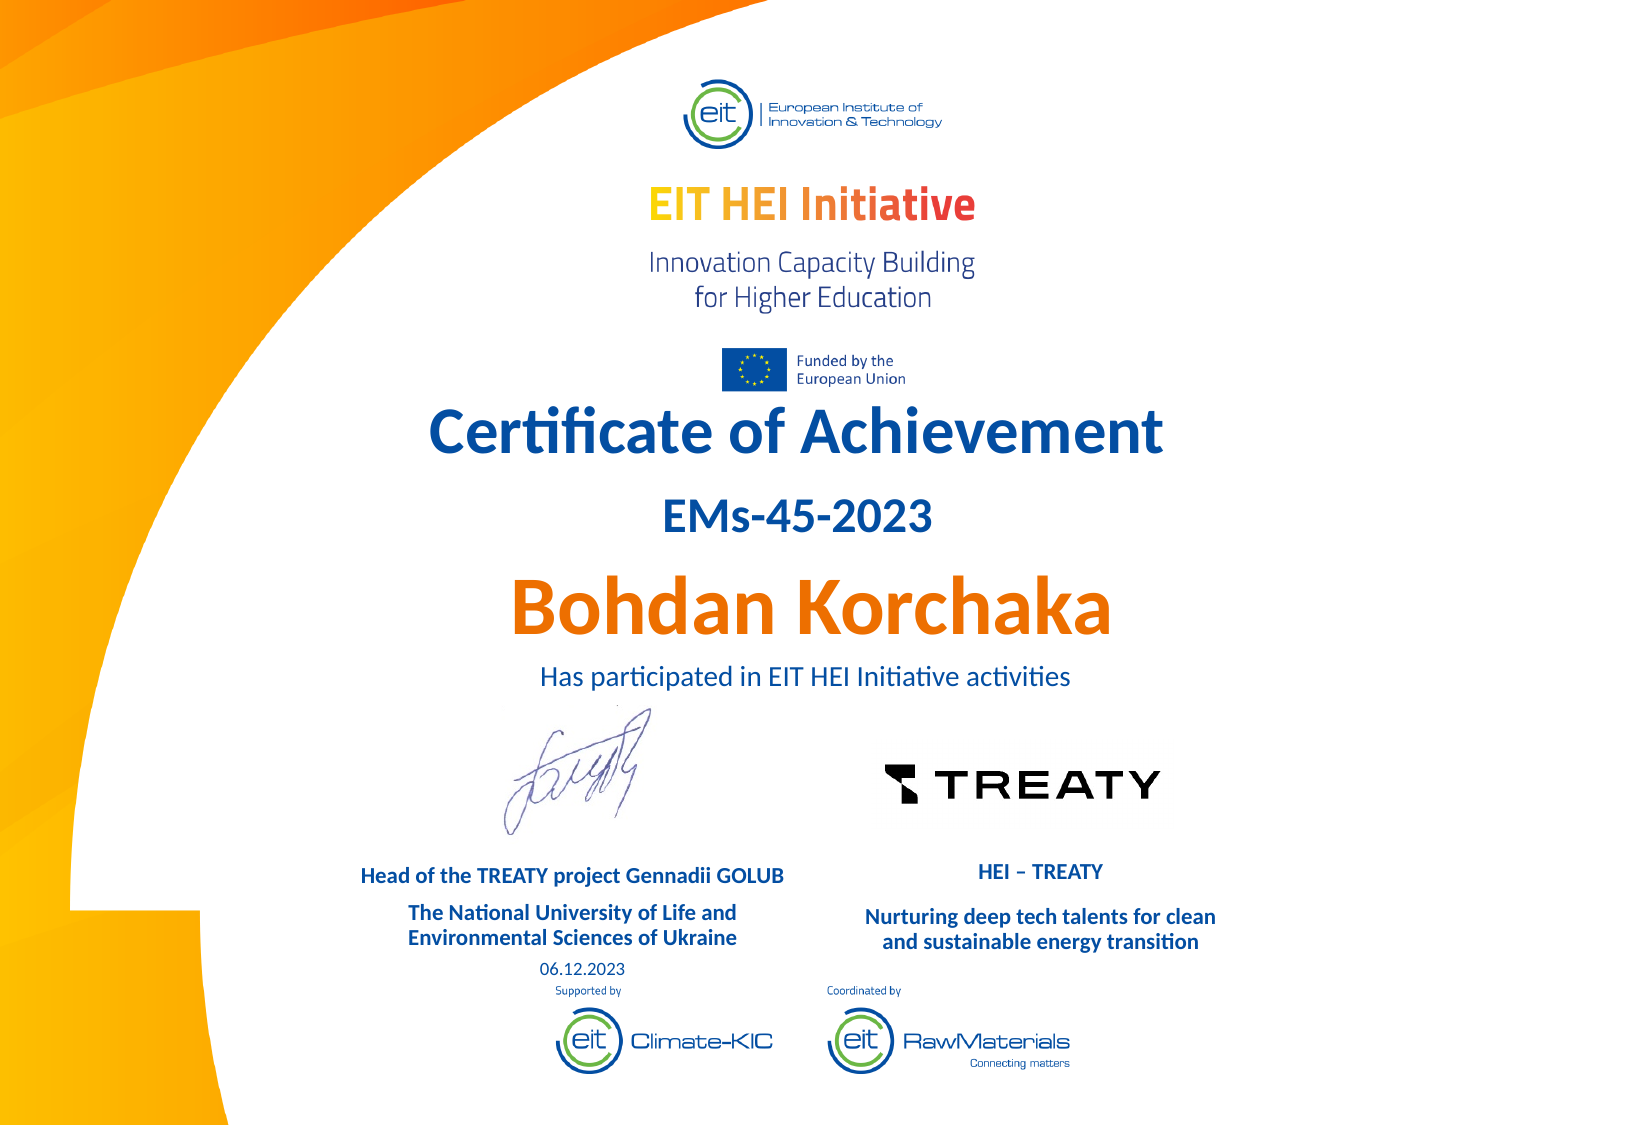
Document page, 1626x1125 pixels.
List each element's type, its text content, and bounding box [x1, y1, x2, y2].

list Certificate of Achievement EMs-45-2023 [177, 389, 1419, 583]
list Head of the TREATY project Gennadii GOLUB The National University of Life and Environmental Sciences of Ukraine [339, 856, 806, 983]
list HEI – TREATY Nurturing deep tech talents for clean and sustainable energy transition [834, 852, 1248, 957]
list 06.12.2023 [376, 951, 789, 995]
list Has participated in EIT HEI Initiative activities [268, 657, 1344, 697]
list Bohdan Korchaka [191, 558, 1433, 656]
picture [0, 0, 1625, 1125]
